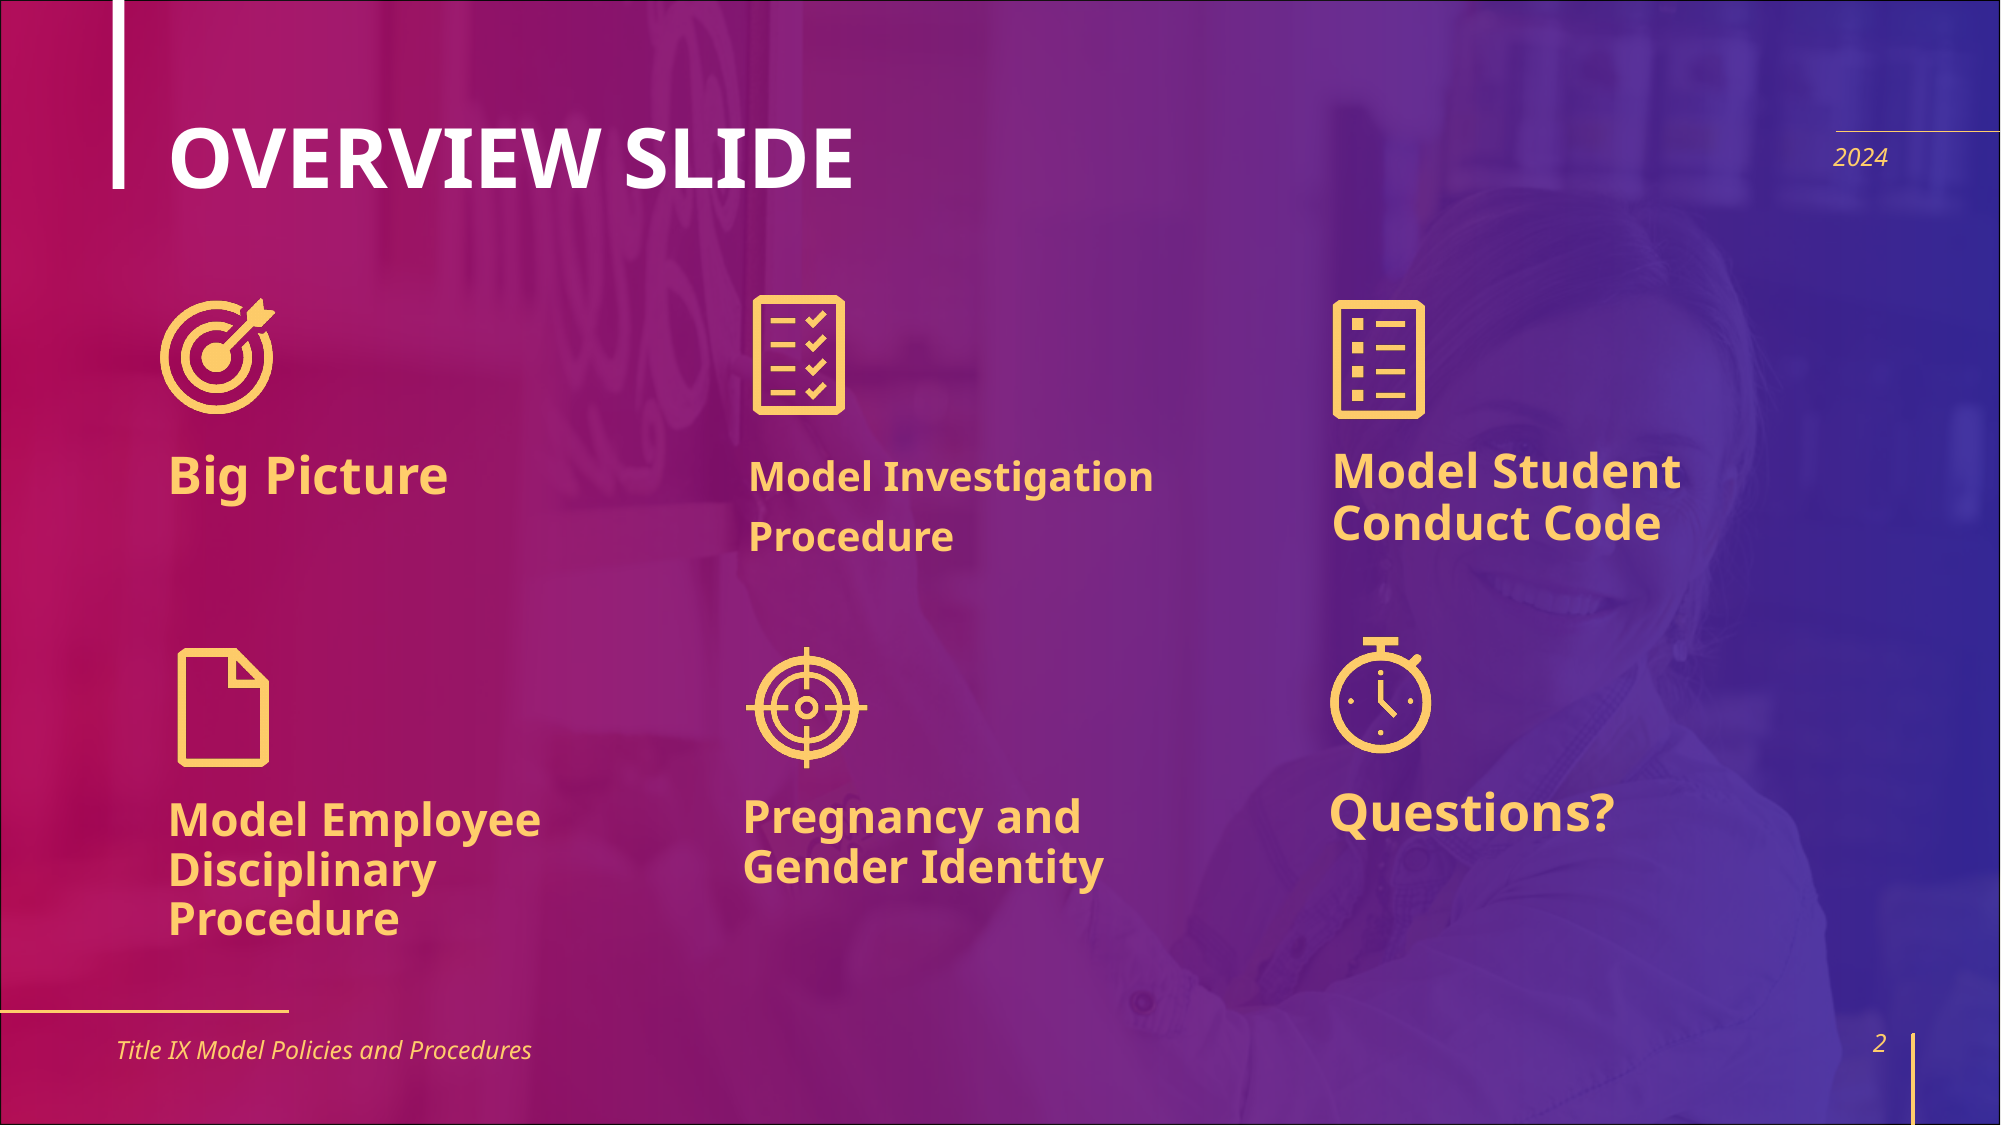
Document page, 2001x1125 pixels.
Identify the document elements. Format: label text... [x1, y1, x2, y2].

picture [726, 283, 870, 427]
slide_number 2 [1451, 1015, 1902, 1075]
picture [152, 636, 294, 779]
list Big Picture [152, 442, 687, 525]
picture [735, 636, 878, 779]
list Pregnancy and Gender Identity [727, 787, 1262, 905]
picture [147, 283, 290, 427]
list Model Employee Disciplinary Procedure [152, 789, 687, 872]
list Model Student Conduct Code [1316, 439, 1887, 540]
picture [1306, 288, 1450, 431]
list Model Investigation Procedure [732, 448, 1268, 570]
list Questions? [1313, 778, 1848, 861]
footer Title IX Model Policies and Procedures [100, 1034, 636, 1095]
title OVERVIEW SLIDE [152, 99, 930, 214]
list 2024 [1818, 137, 1919, 192]
picture [1309, 624, 1452, 767]
